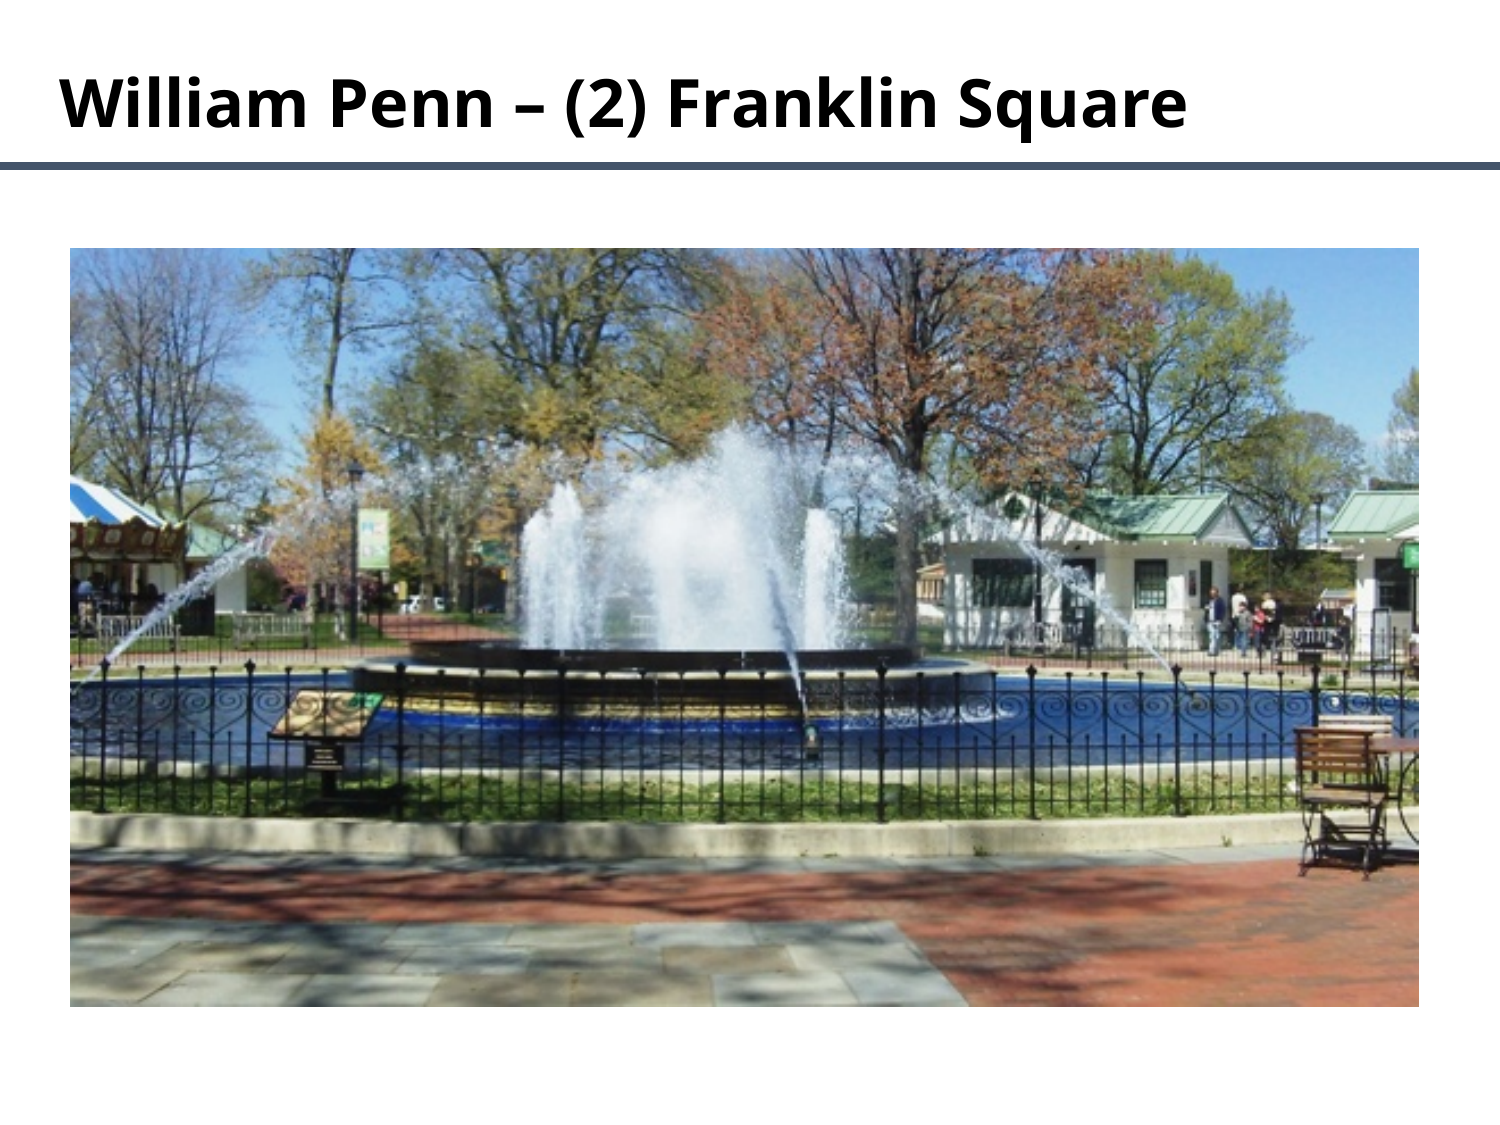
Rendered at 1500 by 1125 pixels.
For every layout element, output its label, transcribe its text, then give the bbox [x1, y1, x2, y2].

text_box William Penn – (2) Franklin Square [44, 53, 1308, 149]
picture [70, 248, 1419, 1007]
